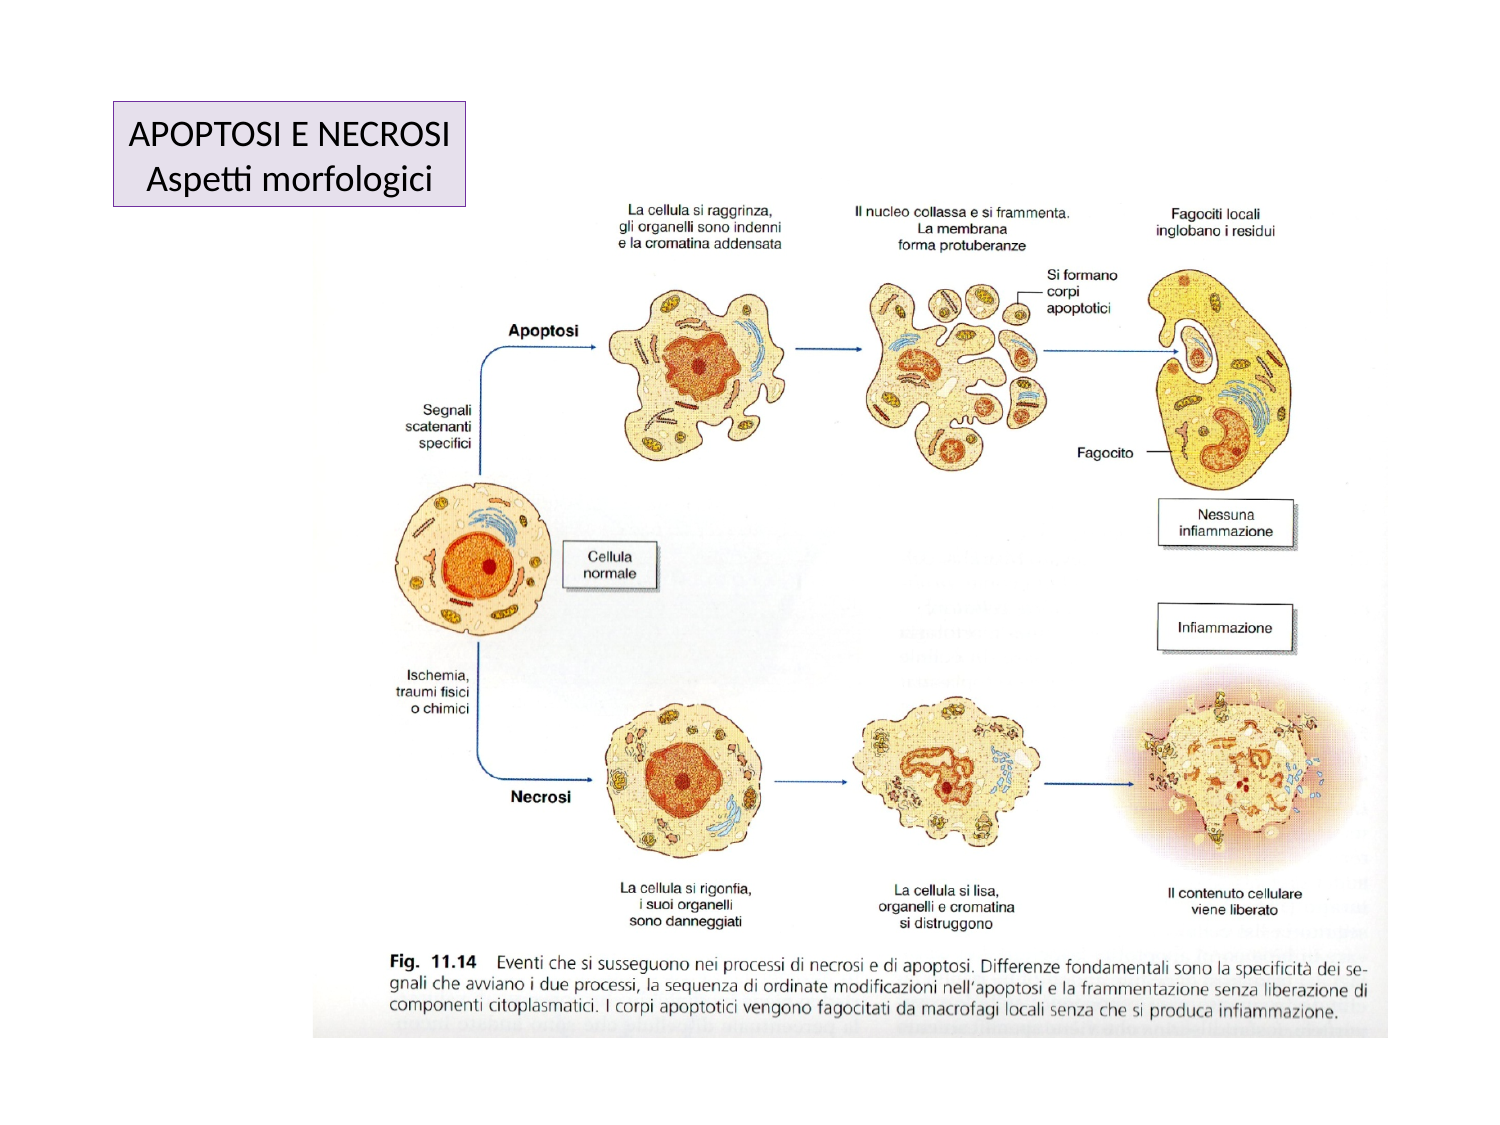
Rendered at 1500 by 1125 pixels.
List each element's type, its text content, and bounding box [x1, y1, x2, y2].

text_box APOPTOSI E NECROSI Aspetti morfologici [113, 101, 406, 207]
picture [312, 61, 1388, 1125]
